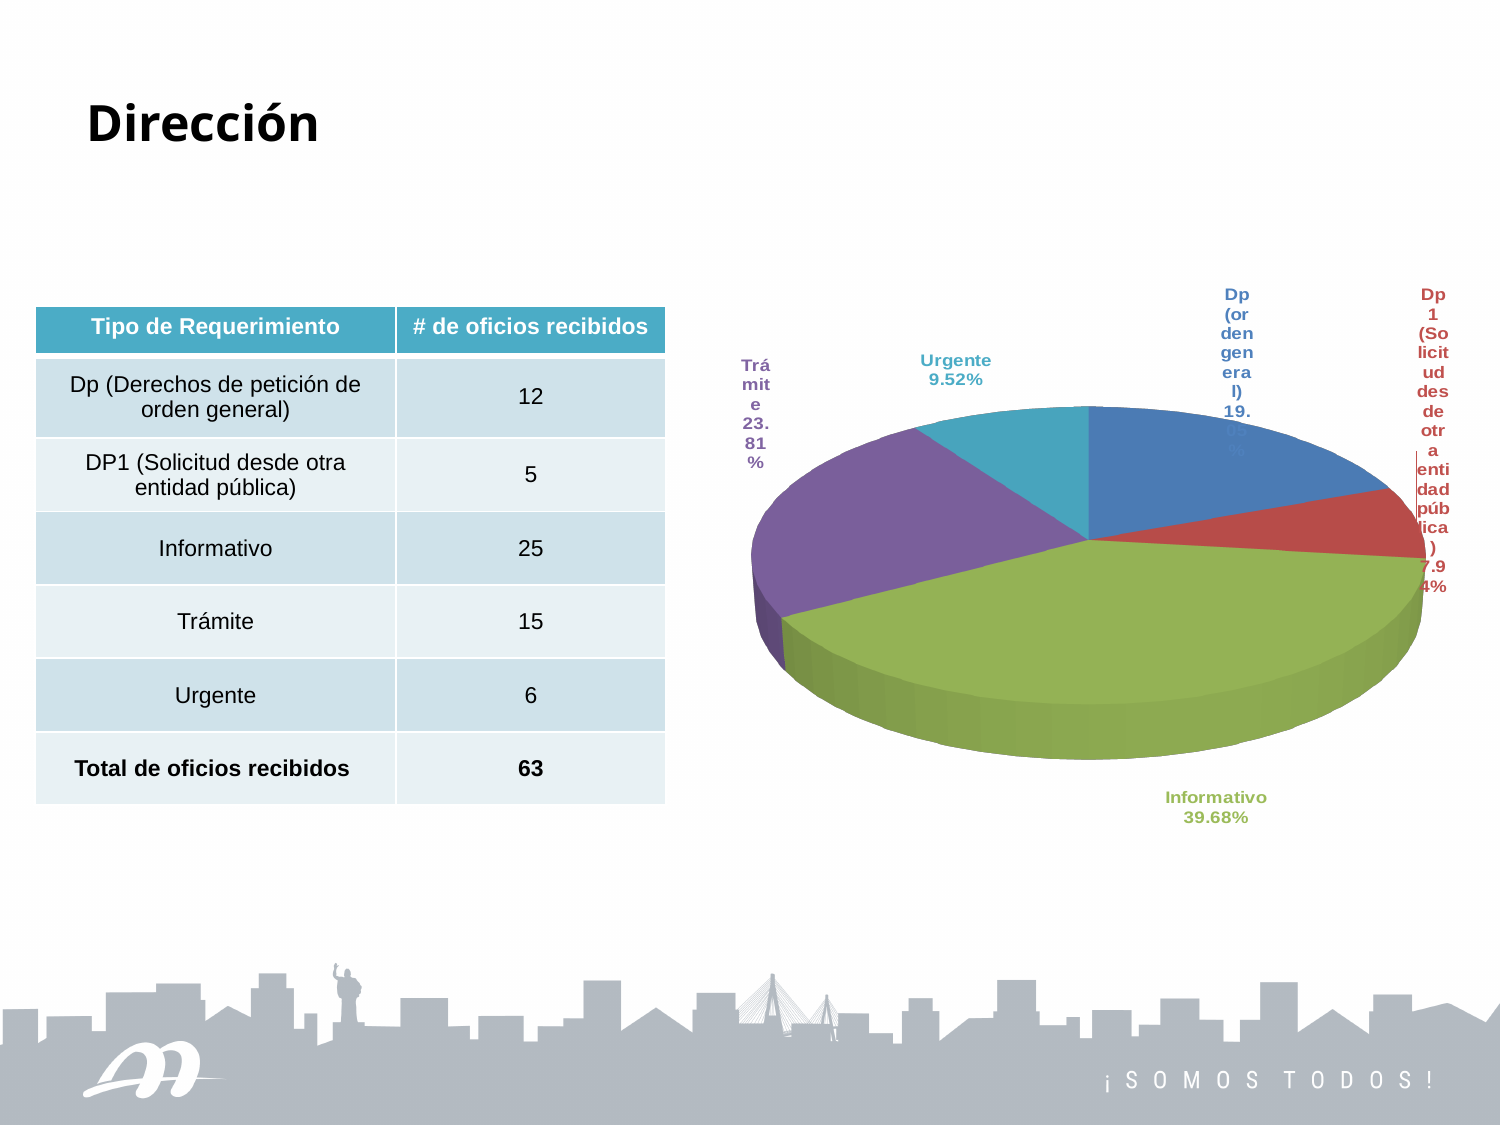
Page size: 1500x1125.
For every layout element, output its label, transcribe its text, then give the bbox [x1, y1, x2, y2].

table_cell Informativo [36, 512, 395, 584]
text_box Dirección [71, 91, 1398, 178]
table_cell 12 [397, 359, 665, 437]
table_cell Dp (Derechos de petición de orden general) [36, 359, 395, 437]
table_cell 5 [397, 439, 665, 511]
table_cell 6 [397, 659, 665, 731]
table_header Tipo de Requerimiento [36, 307, 395, 353]
table_cell 15 [397, 586, 665, 657]
table_cell 63 [397, 733, 665, 804]
table_cell Urgente [36, 659, 395, 731]
chart [713, 210, 1464, 888]
table_cell DP1 (Solicitud desde otra entidad pública) [36, 439, 395, 511]
table_cell Total de oficios recibidos [36, 733, 395, 804]
table_header # de oficios recibidos [397, 307, 665, 353]
table_cell 25 [397, 512, 665, 584]
table_cell Trámite [36, 586, 395, 657]
picture [0, 0, 1500, 1125]
